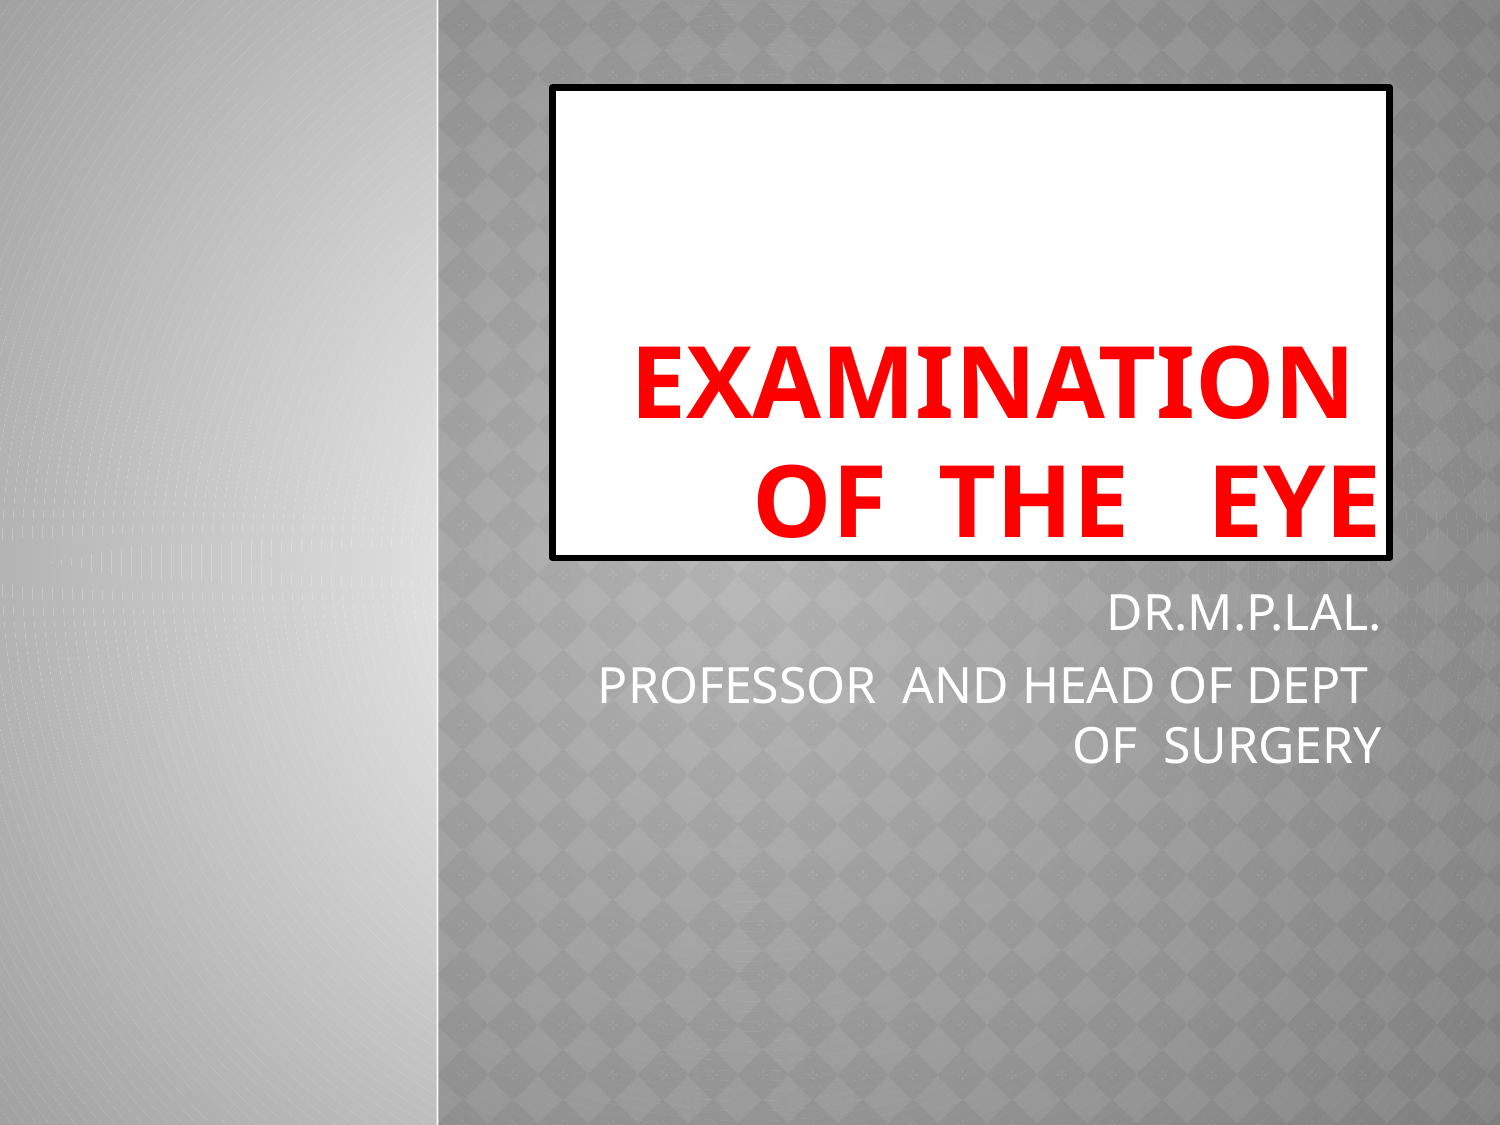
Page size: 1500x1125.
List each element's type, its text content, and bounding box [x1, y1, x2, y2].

title EXAMINATION OF THE EYE [549, 84, 1393, 561]
subtitle DR.M.P.LAL. PROFESSOR AND HEAD OF DEPT OF SURGERY [550, 580, 1390, 762]
